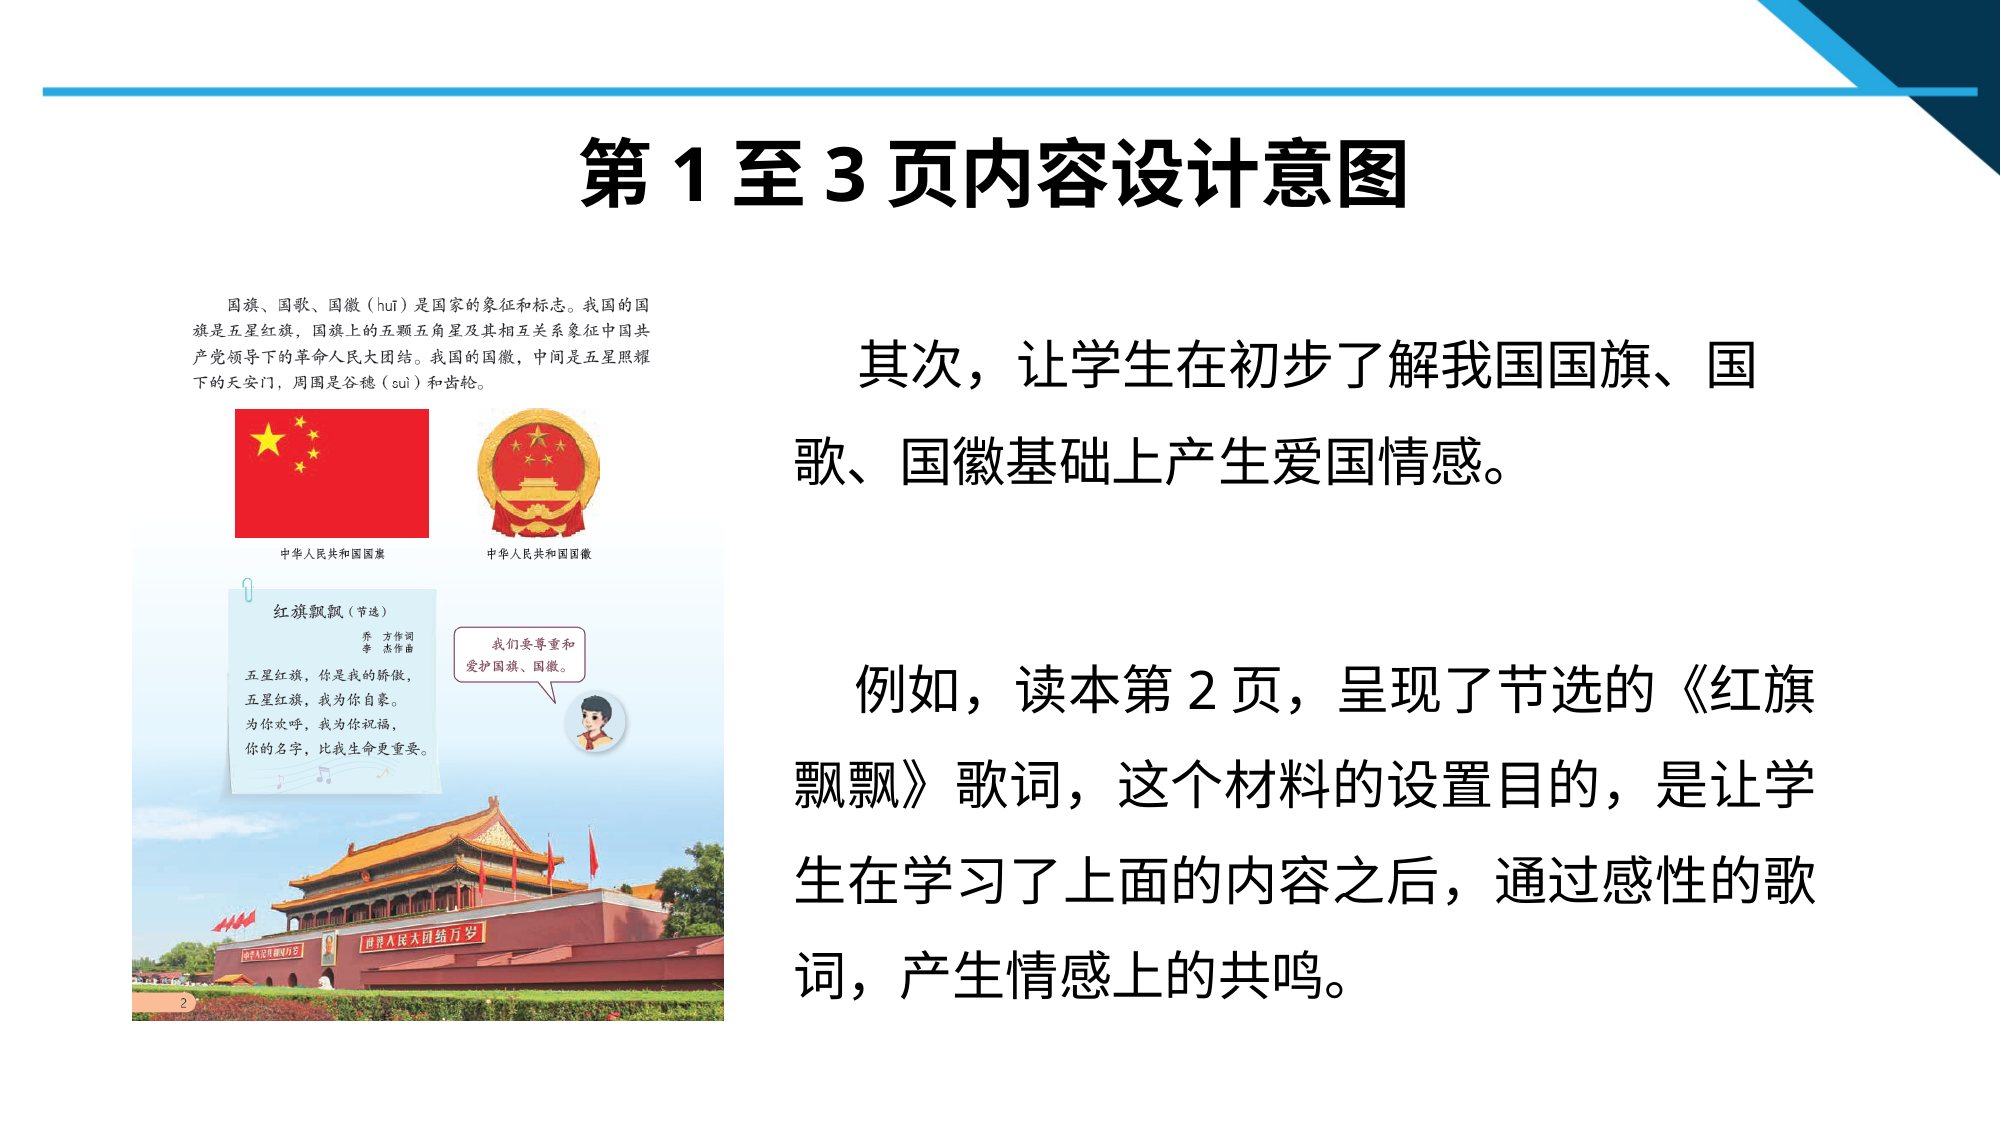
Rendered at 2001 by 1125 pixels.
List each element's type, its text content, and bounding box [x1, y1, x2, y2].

title 第1至3页内容设计意图 [93, 129, 1894, 258]
list 其次，让学生在初步了解我国国旗、国歌、国徽基础上产生爱国情感。 例如，读本第2页，呈现了节选的《红旗飘飘》歌词，这个材料的设置目的，是让学生在学习了上面的内容之后，通过感性的歌词，产生情感上的共鸣。 [779, 286, 1832, 1030]
picture [0, 0, 2000, 1125]
